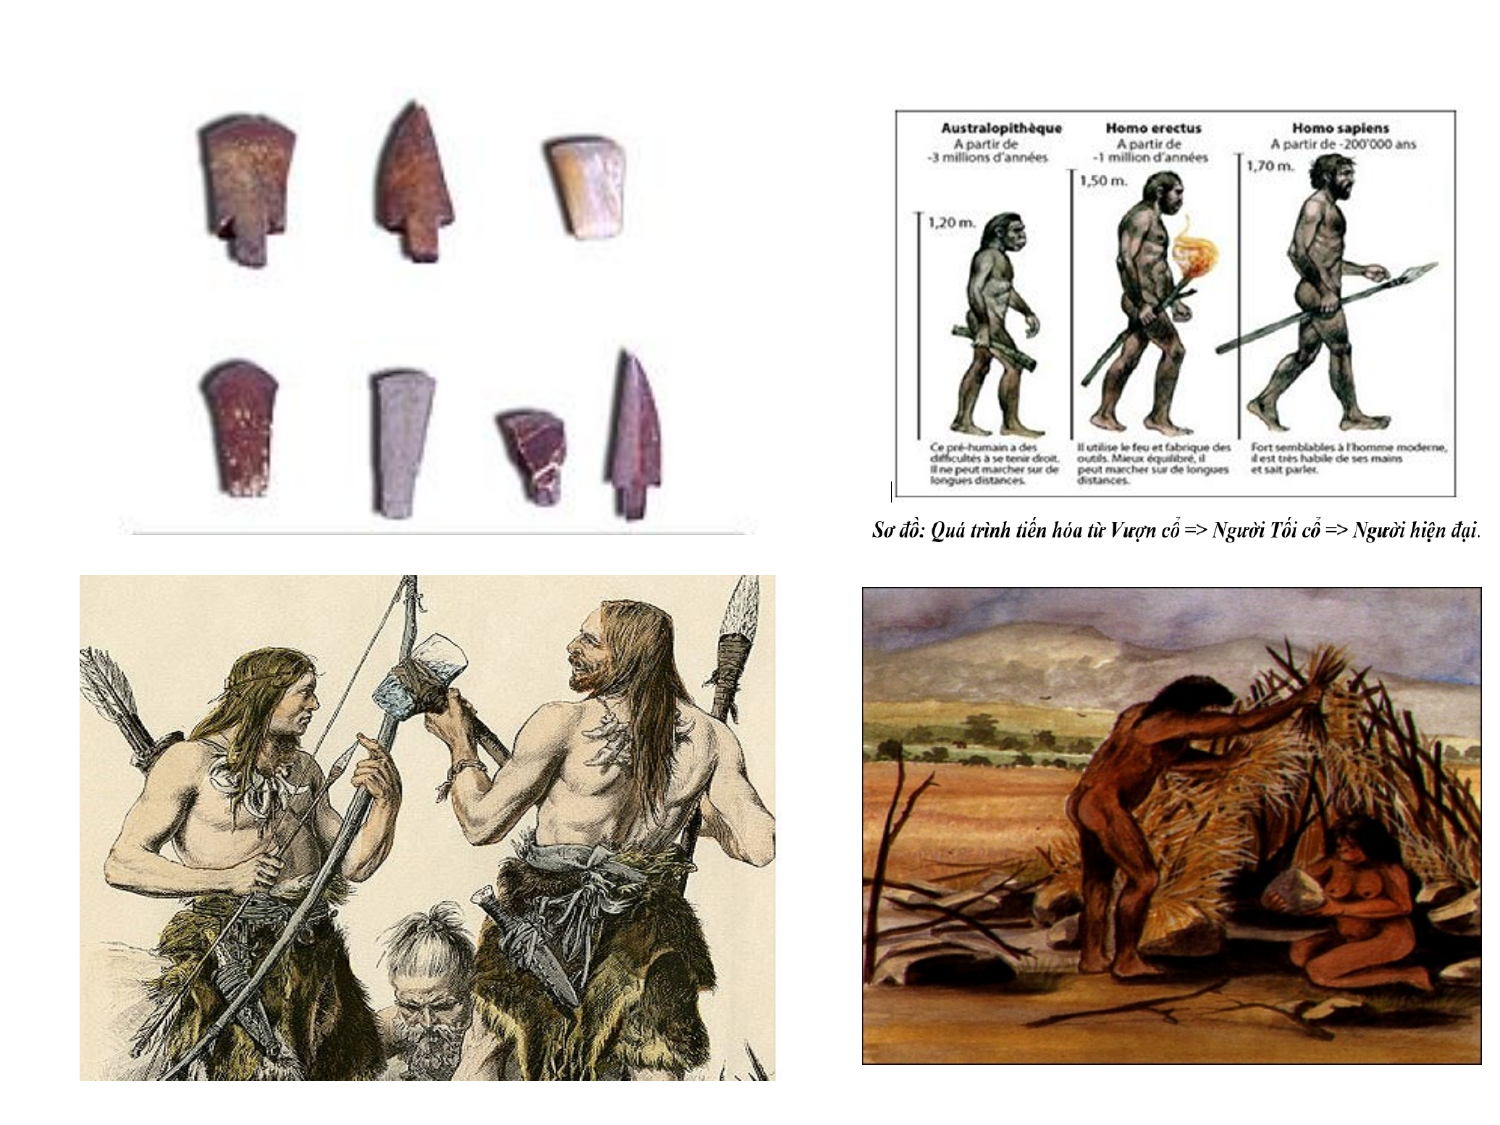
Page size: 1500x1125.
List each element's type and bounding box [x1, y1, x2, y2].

list [74, 87, 787, 535]
list [862, 98, 1489, 543]
picture [79, 574, 782, 1081]
picture [862, 587, 1482, 1065]
